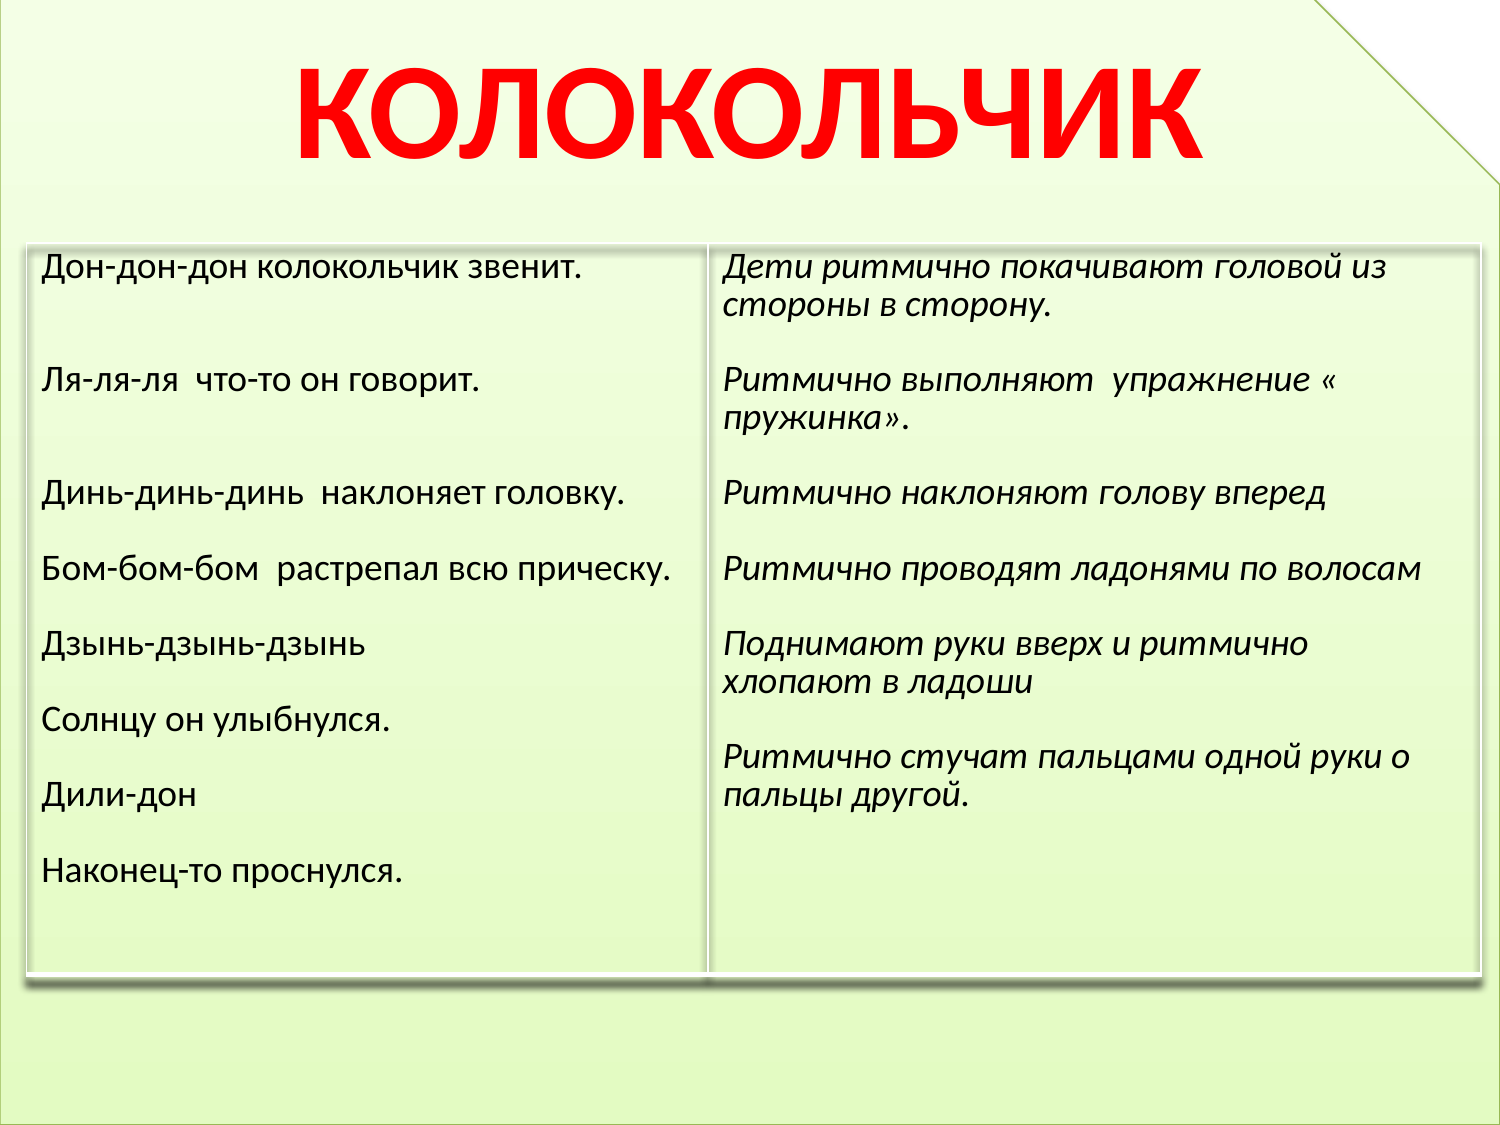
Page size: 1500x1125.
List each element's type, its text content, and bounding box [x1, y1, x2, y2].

text_box [0, 0, 1500, 1125]
table_header Дети ритмично покачивают головой из стороны в сторону. Ритмично выполняют упражнение « пружинка». Ритмично наклоняют голову вперед Ритмично проводят ладонями по волосам Поднимают руки вверх и ритмично хлопают в ладоши Ритмично стучат пальцами одной руки о пальцы другой. [709, 244, 1480, 972]
title Колокольчик [75, 45, 1425, 162]
table_header Дон-дон-дон колокольчик звенит. Ля-ля-ля что-то он говорит. Динь-динь-динь наклоняет головку. Бом-бом-бом растрепал всю прическу. Дзынь-дзынь-дзынь Солнцу он улыбнулся. Дили-дон Наконец-то проснулся. [27, 244, 707, 972]
